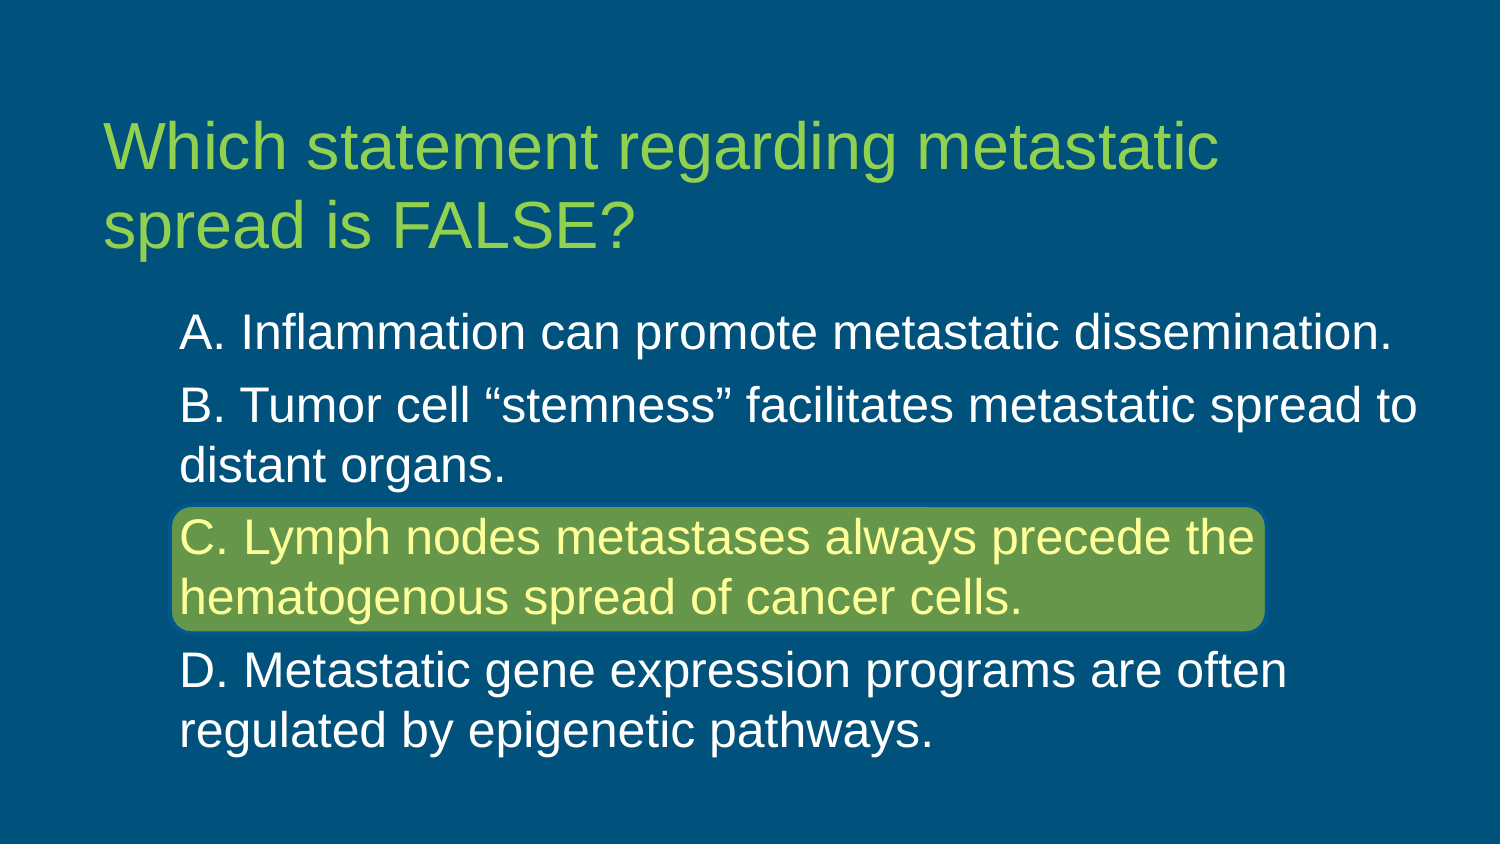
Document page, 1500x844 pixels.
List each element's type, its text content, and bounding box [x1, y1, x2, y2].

text_box Which statement regarding metastatic spread is FALSE? A. Inﬂammation can promote metastatic dissemination. B. Tumor cell “stemness” facilitates metastatic spread to distant organs. C. Lymph nodes metastases always precede the hematogenous spread of cancer cells. D. Metastatic gene expression programs are often regulated by epigenetic pathways. [88, 95, 1444, 765]
text_box [167, 502, 1270, 636]
